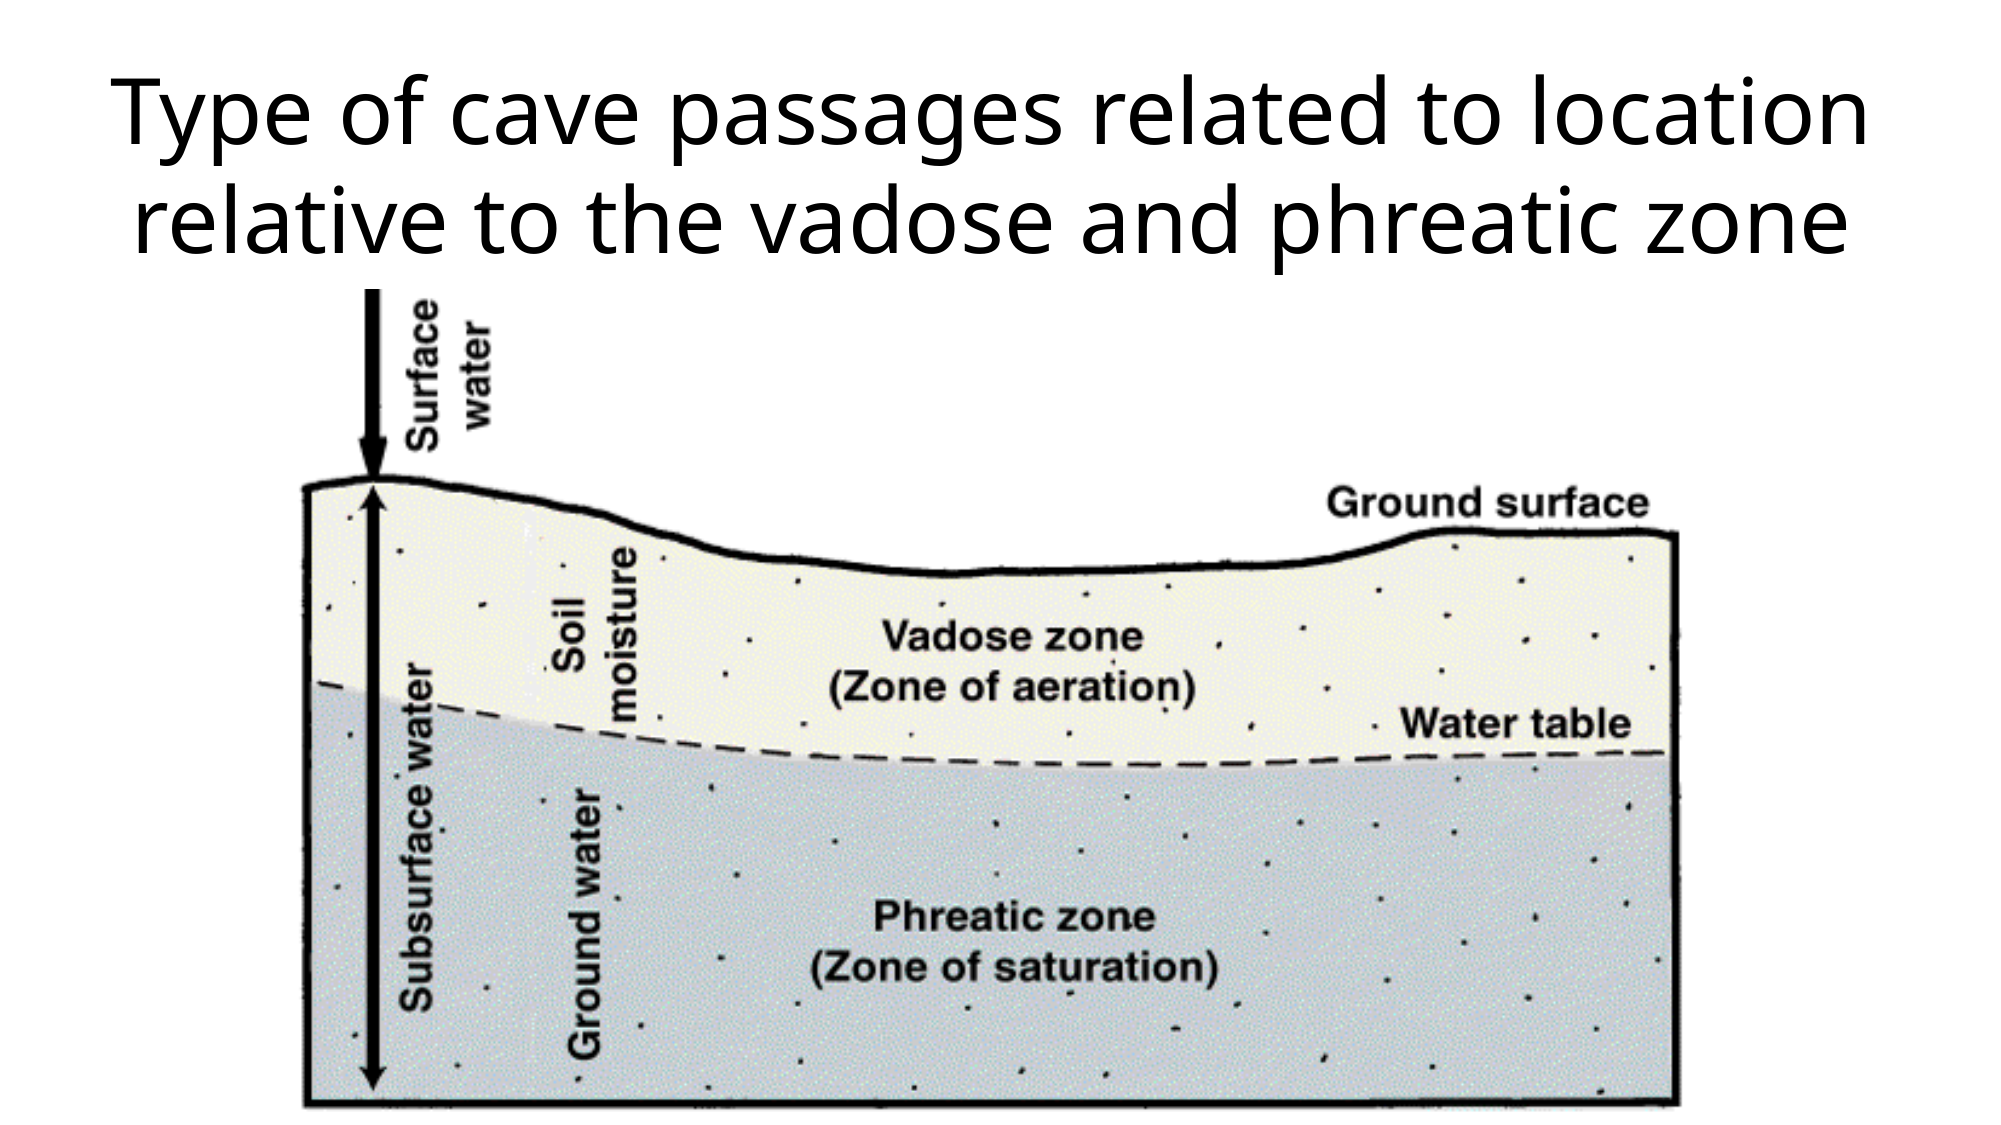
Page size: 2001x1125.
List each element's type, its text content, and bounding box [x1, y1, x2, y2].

text_box Type of cave passages related to location relative to the vadose and phreatic zone [84, 45, 1900, 233]
picture [201, 288, 1751, 1125]
